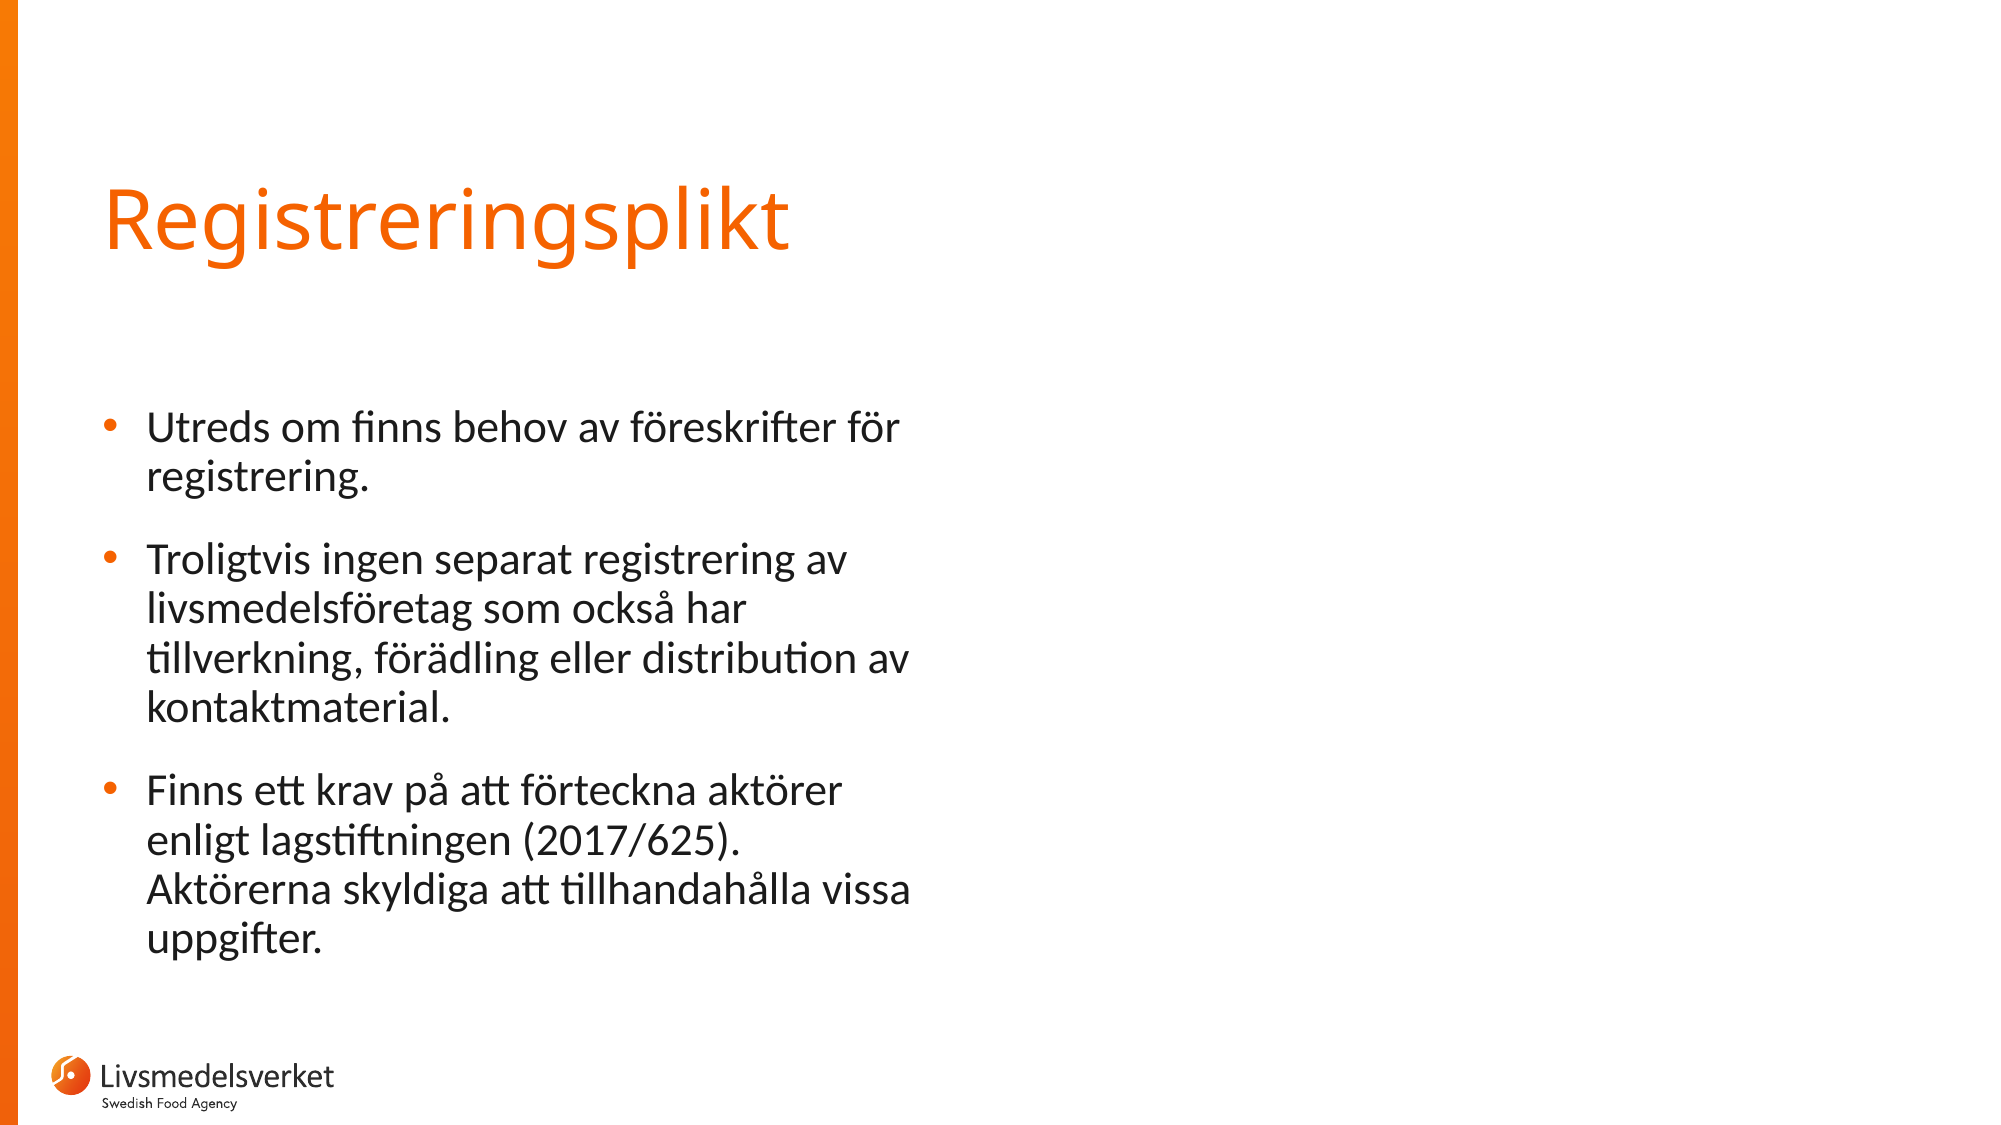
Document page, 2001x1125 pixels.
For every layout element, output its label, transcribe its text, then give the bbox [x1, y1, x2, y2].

list Utreds om finns behov av föreskrifter för registrering. Troligtvis ingen separat registrering av livsmedelsföretag som också har tillverkning, förädling eller distribution av kontaktmaterial. Finns ett krav på att förteckna aktörer enligt lagstiftningen (2017/625). Aktörerna skyldiga att tillhandahålla vissa uppgifter. [102, 314, 928, 960]
title Registreringsplikt [102, 59, 1897, 268]
